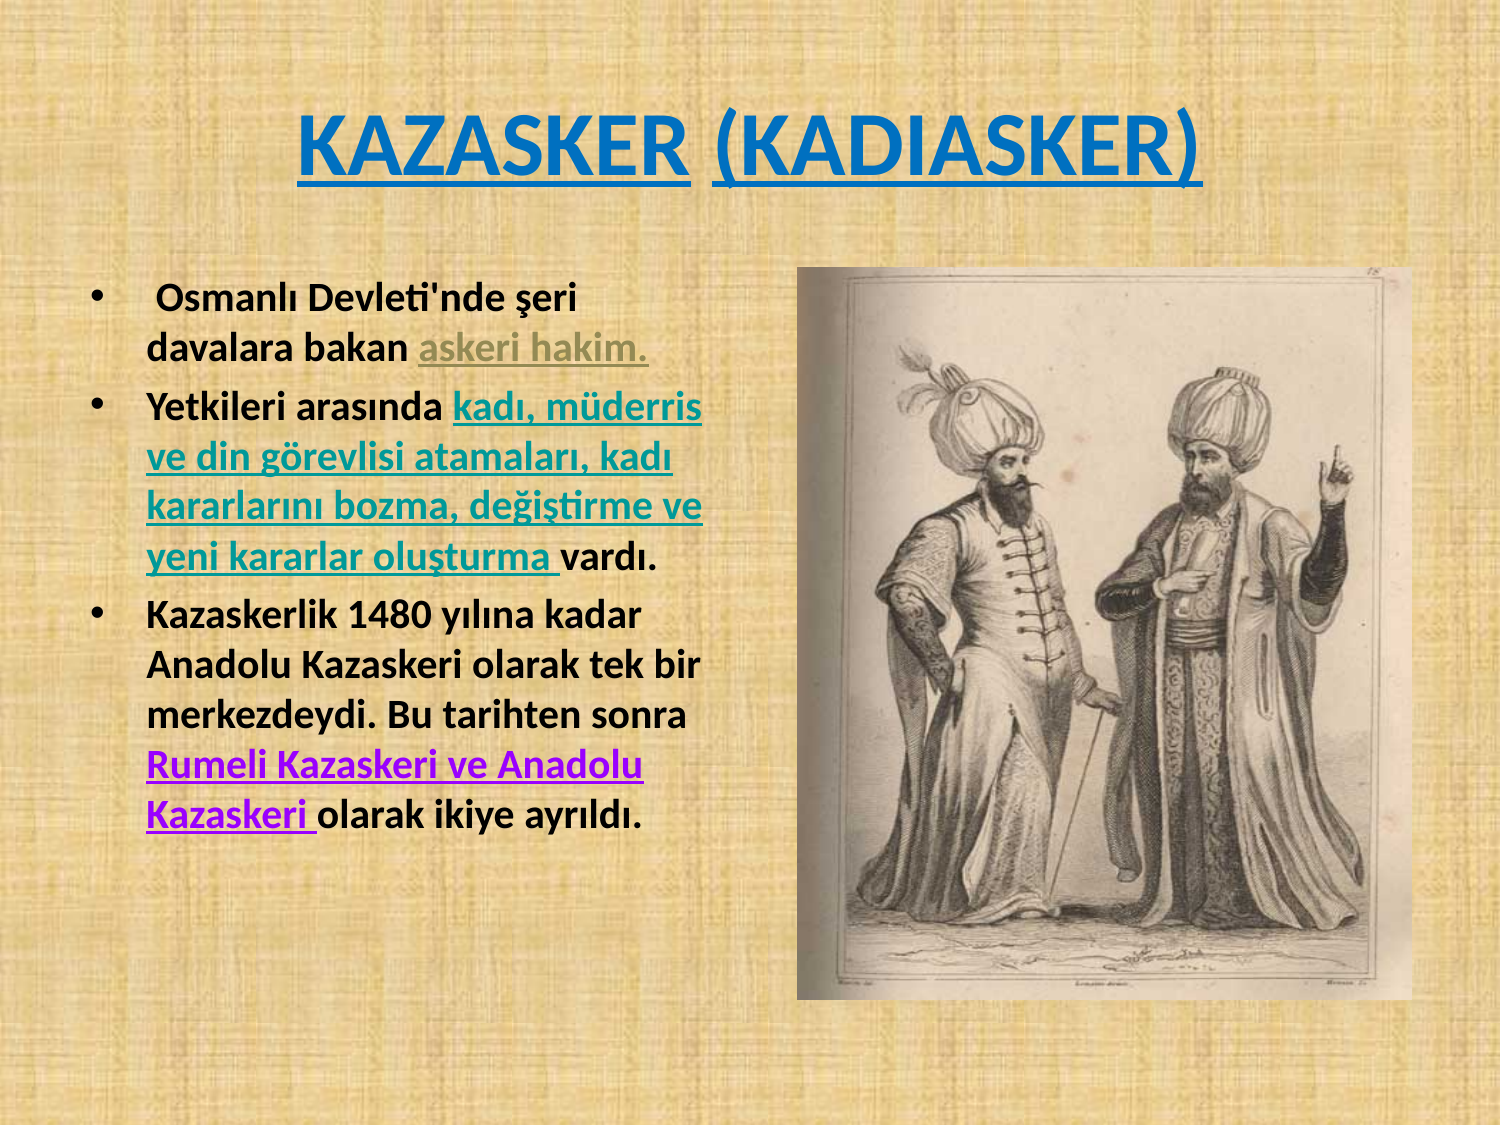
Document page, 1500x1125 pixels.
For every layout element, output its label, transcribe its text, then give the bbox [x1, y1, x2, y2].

picture [0, 0, 1500, 1125]
title KAZASKER (KADIASKER) [75, 45, 1425, 233]
list Osmanlı Devleti'nde şeri davalara bakan askeri hakim. Yetkileri arasında kadı, müderris ve din görevlisi atamaları, kadı kararlarını bozma, değiştirme ve yeni kararlar oluşturma vardı. Kazaskerlik 1480 yılına kadar Anadolu Kazaskeri olarak tek bir merkezdeydi. Bu tarihten sonra Rumeli Kazaskeri ve Anadolu Kazaskeri olarak ikiye ayrıldı. [75, 262, 738, 1005]
